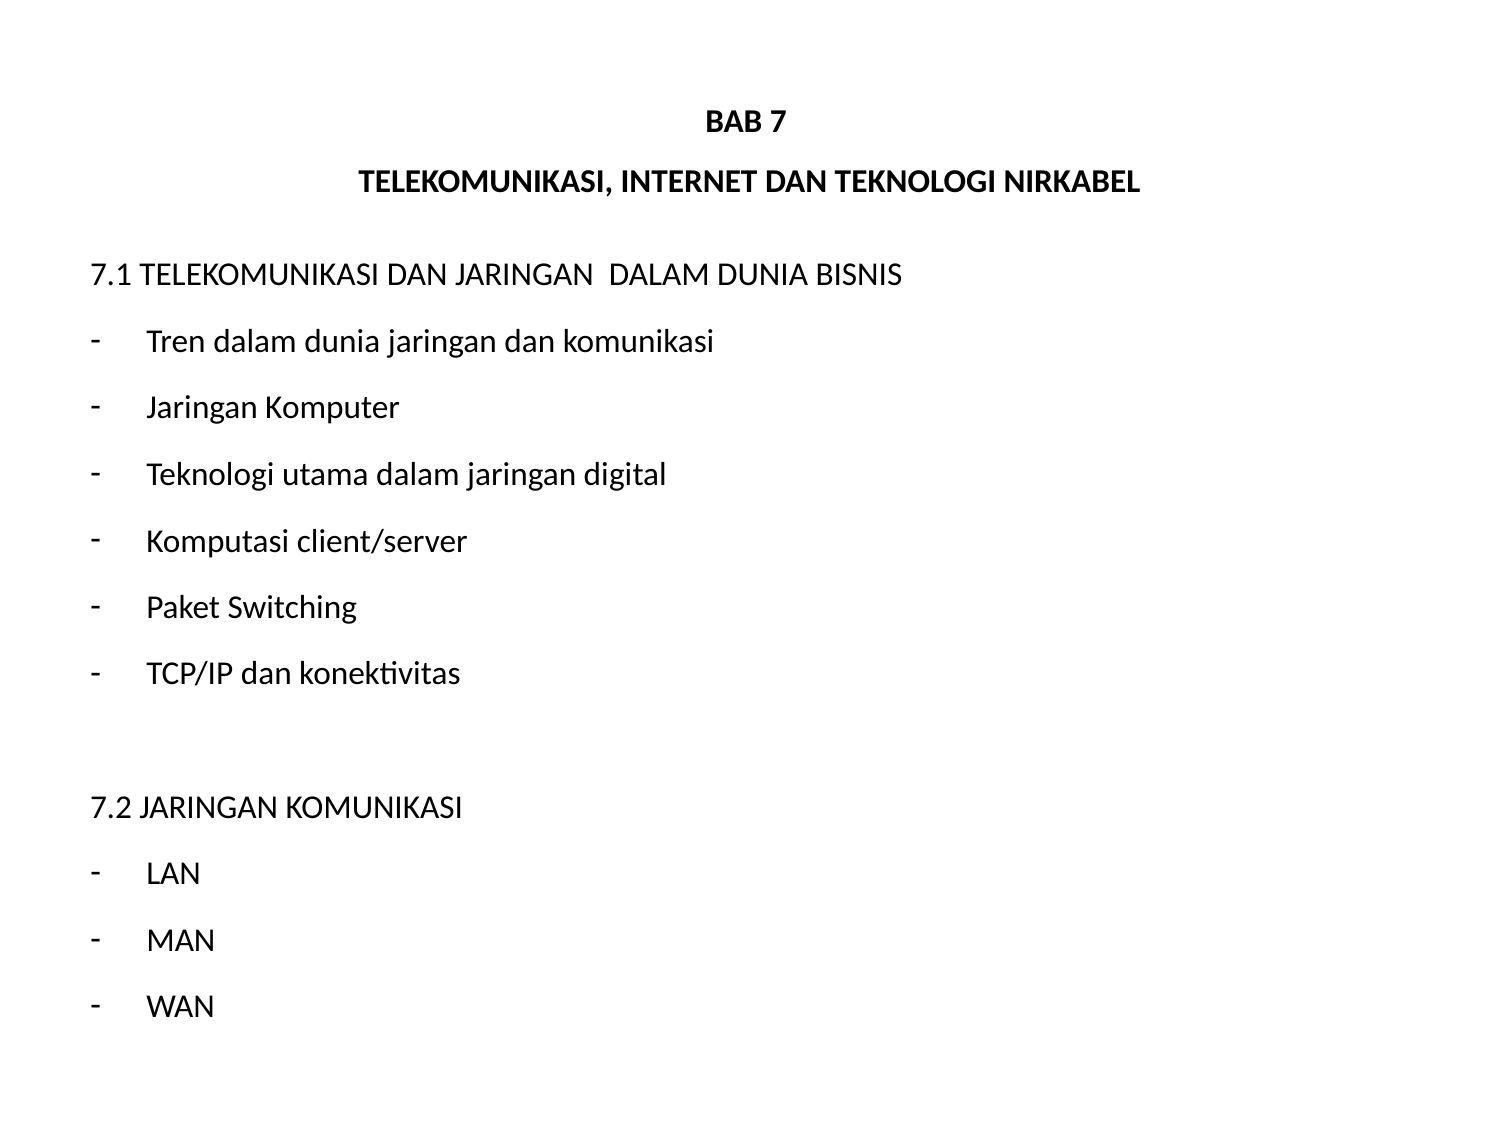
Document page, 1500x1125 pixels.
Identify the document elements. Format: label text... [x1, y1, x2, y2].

list 7.1 TELEKOMUNIKASI DAN JARINGAN DALAM DUNIA BISNIS Tren dalam dunia jaringan dan komunikasi Jaringan Komputer Teknologi utama dalam jaringan digital Komputasi client/server Paket Switching TCP/IP dan konektivitas 7.2 JARINGAN KOMUNIKASI LAN MAN WAN [75, 224, 1425, 1075]
title BAB 7 TELEKOMUNIKASI, INTERNET DAN TEKNOLOGI NIRKABEL [75, 45, 1425, 224]
